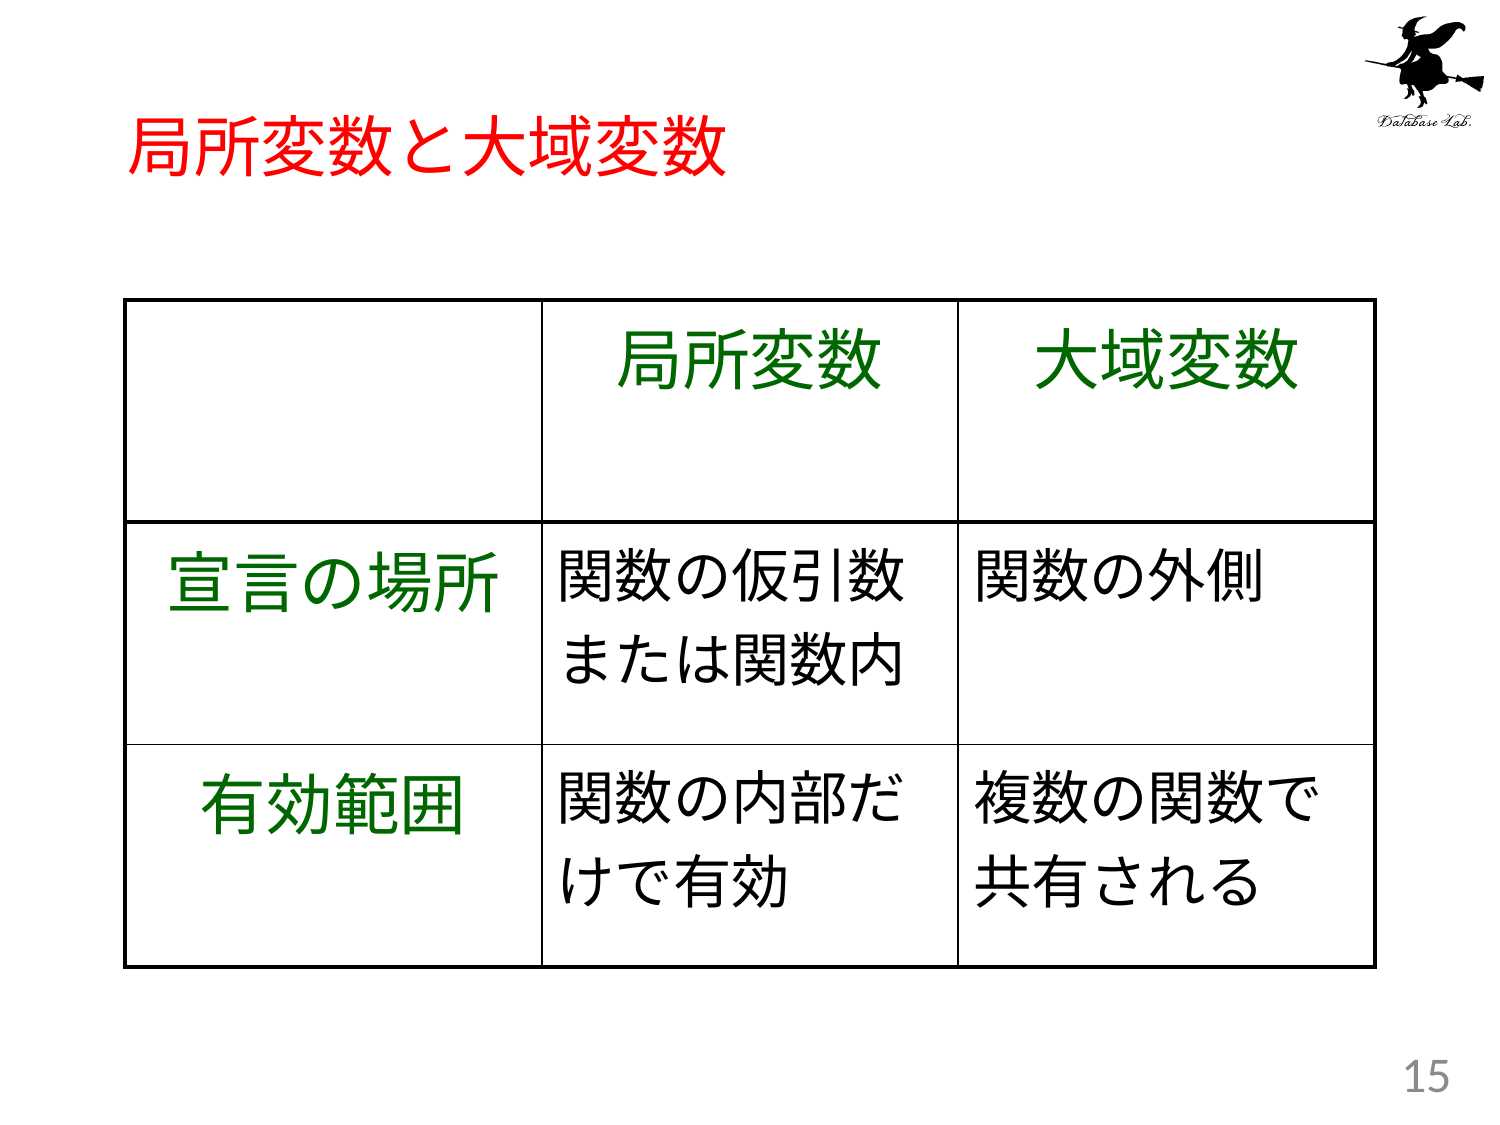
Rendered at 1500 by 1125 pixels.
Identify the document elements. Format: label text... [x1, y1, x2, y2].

table_header 大域変数 [959, 302, 1373, 520]
table_cell 宣言の場所 [127, 524, 541, 744]
table_cell 関数の仮引数または関数内 [543, 524, 957, 744]
slide_number 15 [1129, 1042, 1467, 1103]
table_header 局所変数 [543, 302, 957, 520]
table_cell 複数の関数で共有される [959, 745, 1373, 965]
table_header [127, 302, 541, 520]
table_cell 関数の外側 [959, 524, 1373, 744]
table_cell 関数の内部だけで有効 [543, 745, 957, 965]
title 局所変数と大域変数 [112, 62, 1388, 238]
picture [1362, 14, 1486, 130]
table_cell 有効範囲 [127, 745, 541, 965]
